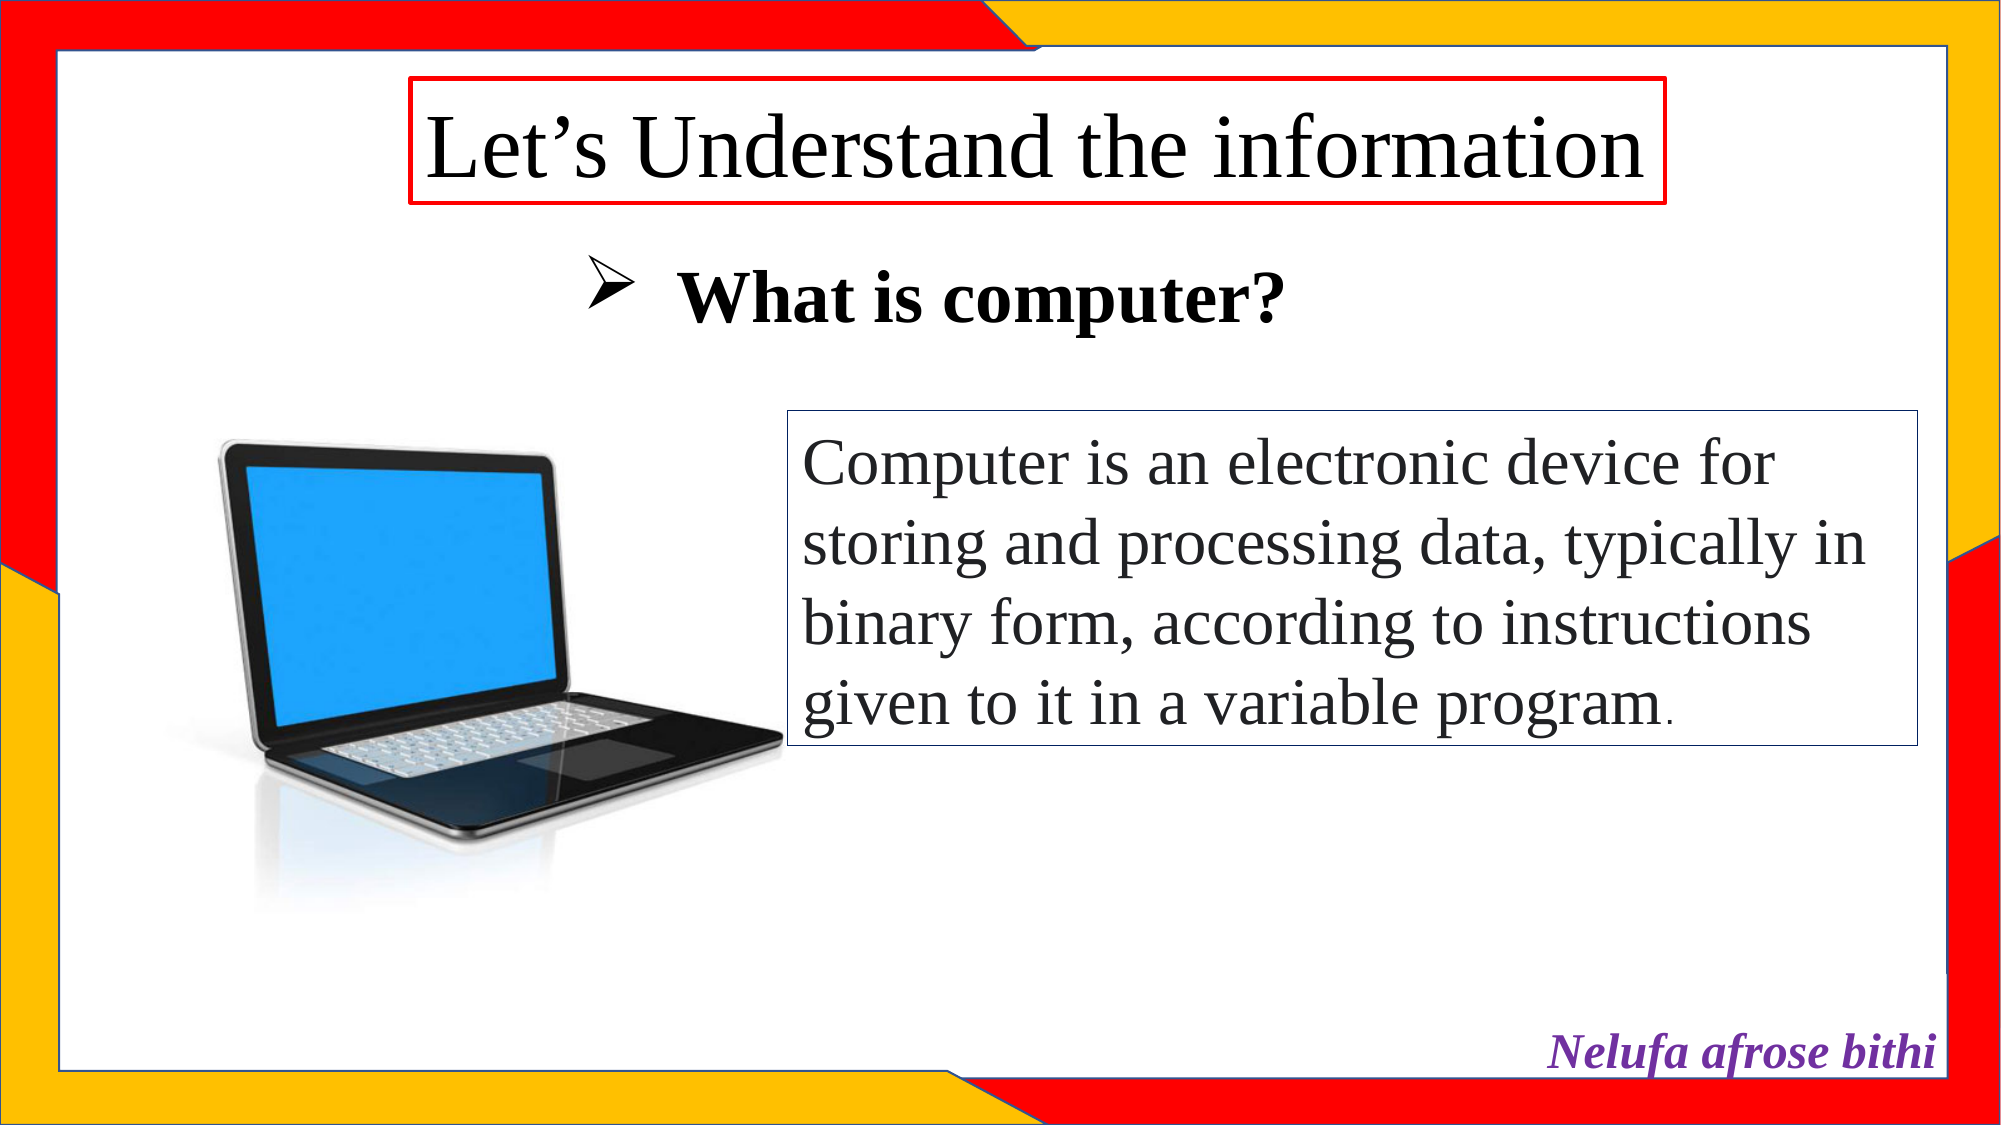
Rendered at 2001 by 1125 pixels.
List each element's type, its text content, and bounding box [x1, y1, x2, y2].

text_box Computer is an electronic device for storing and processing data, typically in binary form, according to instructions given to it in a variable program. [787, 410, 1918, 746]
text_box Let’s Understand the information [410, 78, 1666, 203]
text_box What is computer? [567, 239, 1363, 345]
picture [143, 438, 788, 927]
